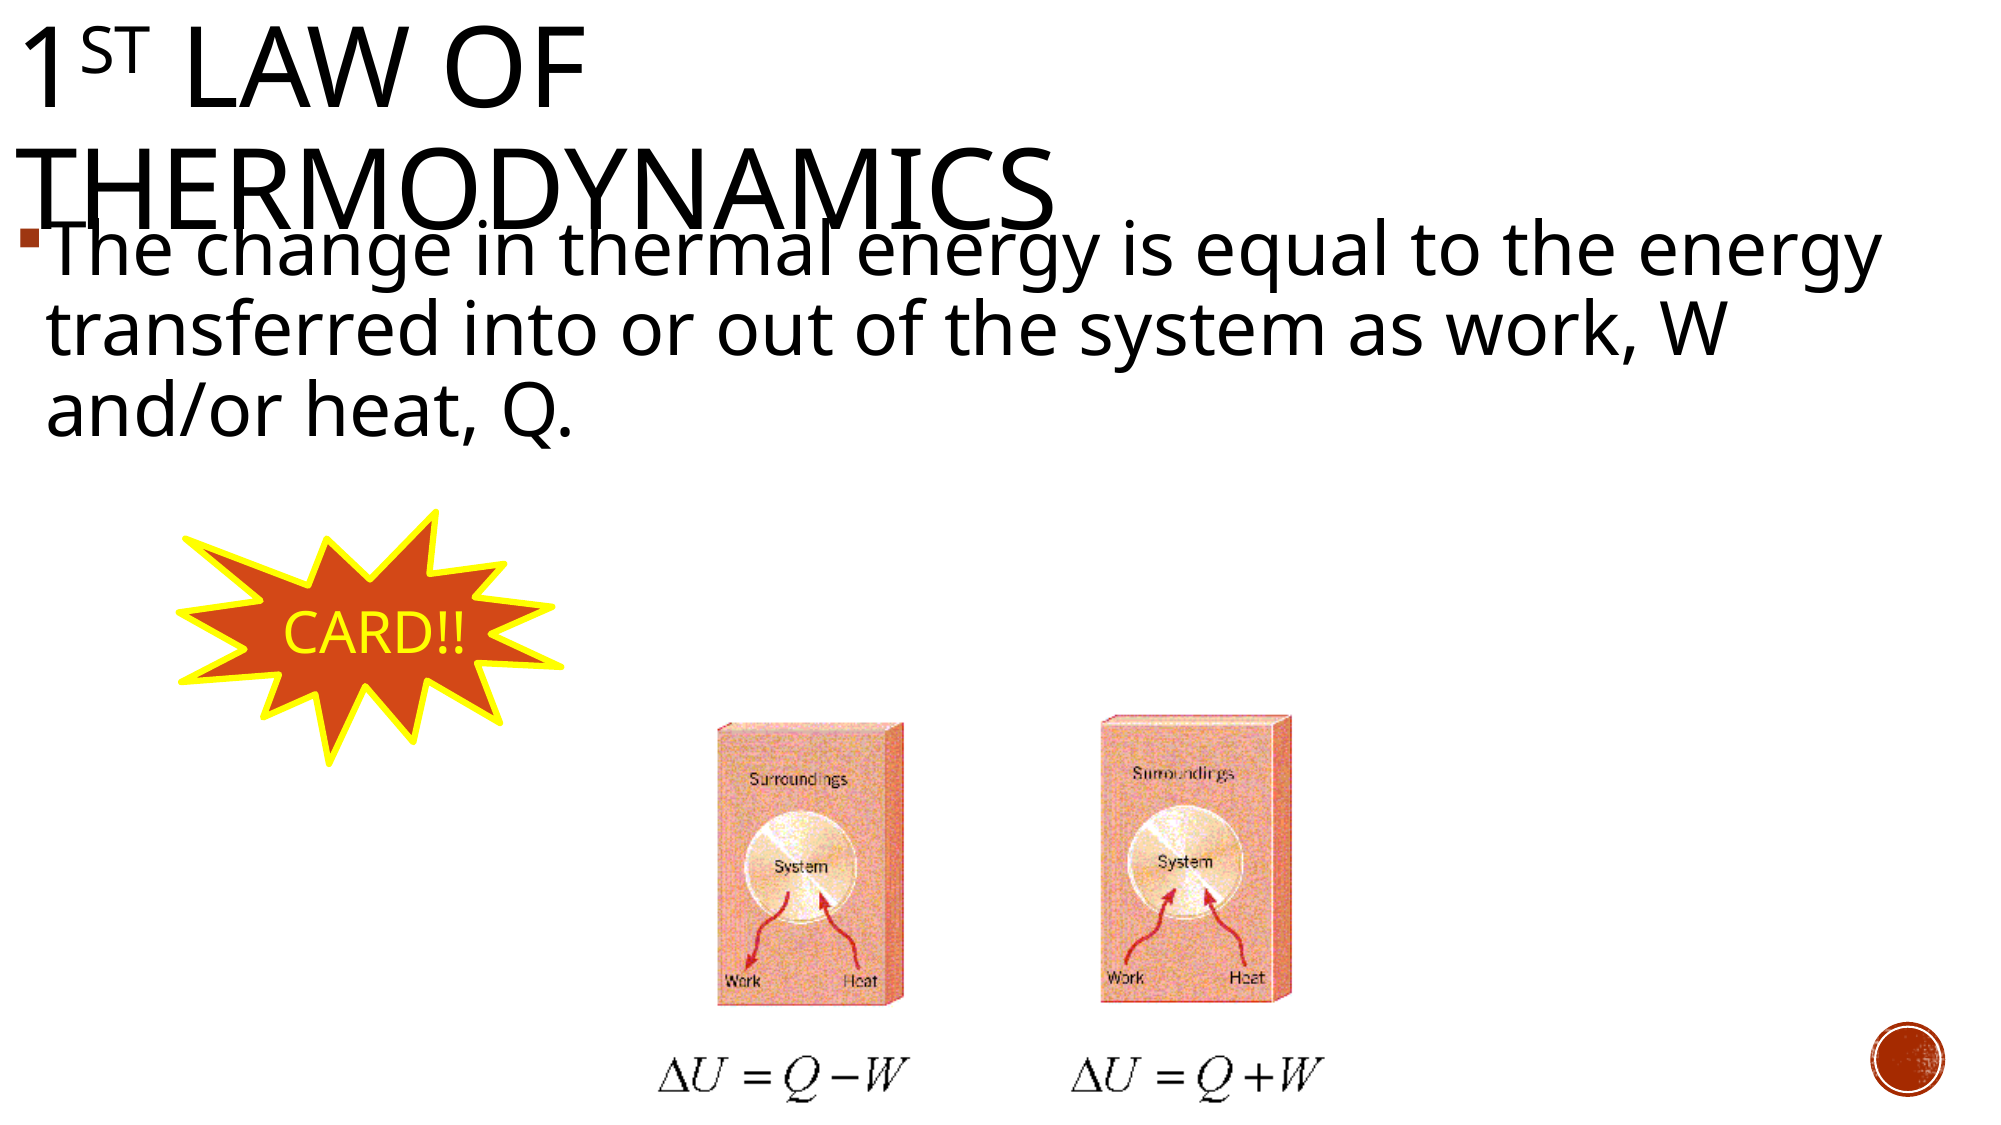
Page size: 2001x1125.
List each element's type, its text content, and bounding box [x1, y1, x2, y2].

title 1st law of thermodynamics [0, 0, 1650, 264]
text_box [182, 515, 559, 762]
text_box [628, 591, 1373, 1125]
